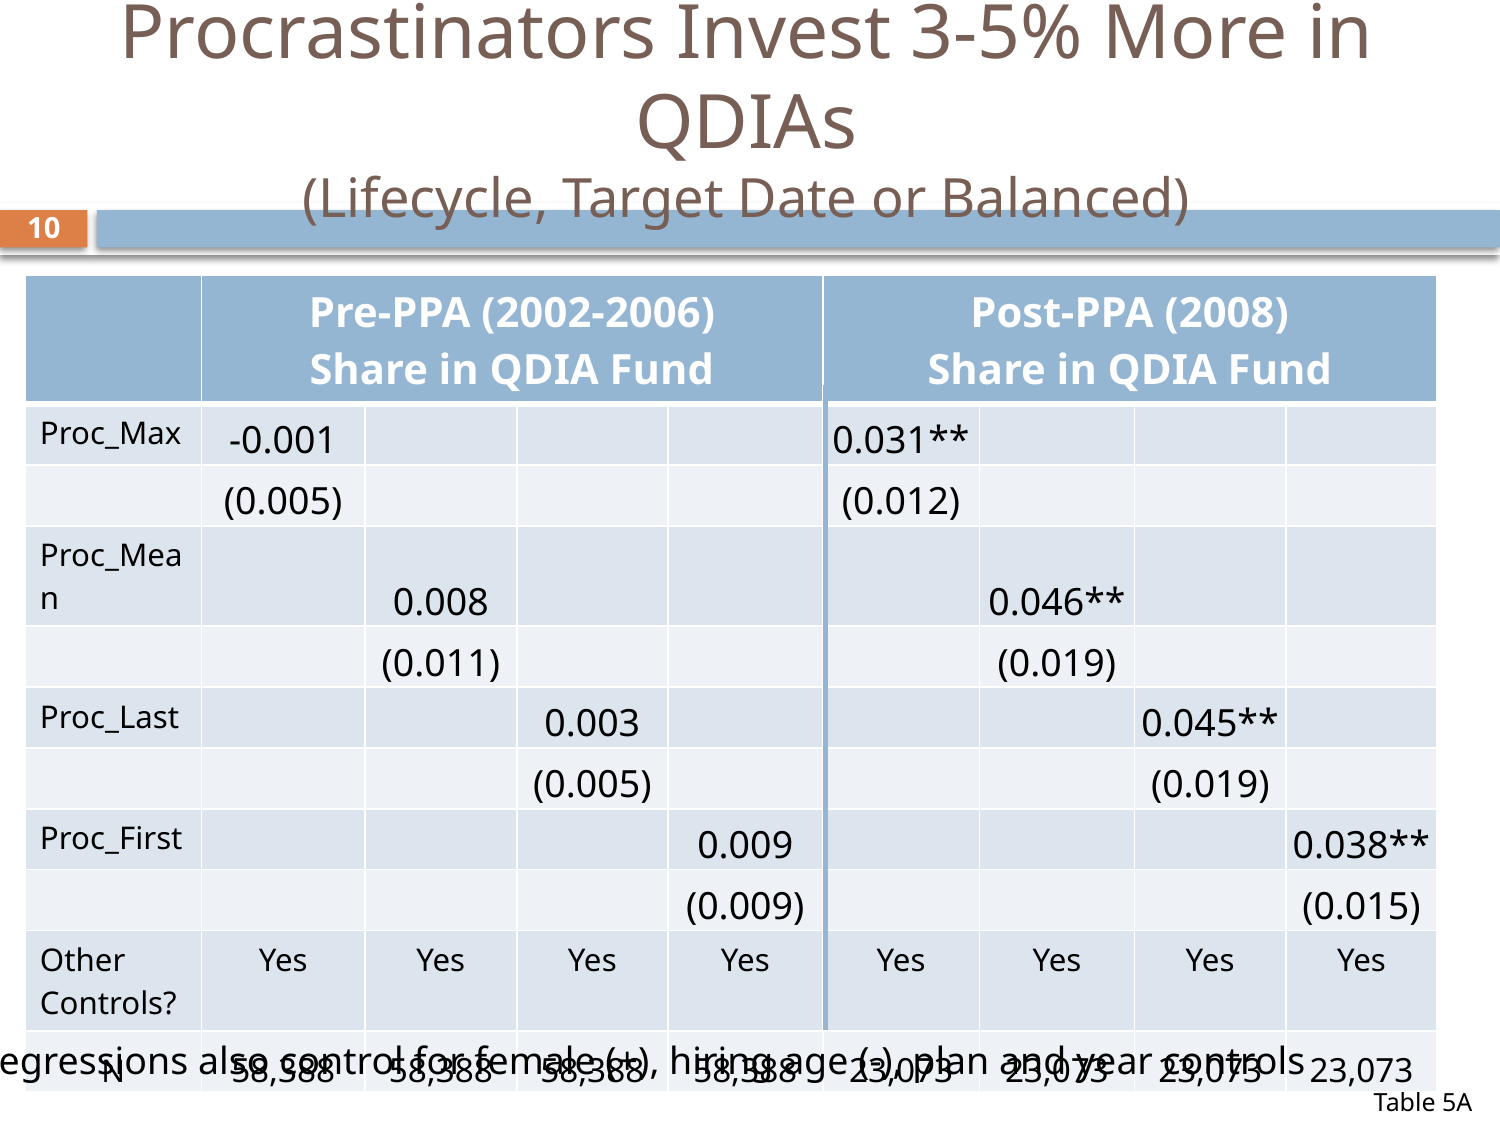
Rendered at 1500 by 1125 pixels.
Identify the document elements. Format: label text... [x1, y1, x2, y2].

table_cell [980, 688, 1134, 747]
table_cell Yes [202, 931, 364, 1030]
table_cell [980, 749, 1134, 808]
table_cell Proc_Max [26, 407, 201, 464]
table_cell [980, 466, 1134, 525]
table_cell (0.015) [1287, 870, 1436, 930]
table_cell 0.009 [669, 810, 820, 869]
table_cell [366, 407, 516, 464]
table_cell 0.003 [518, 688, 667, 747]
table_cell [518, 407, 667, 464]
table_cell [202, 749, 364, 808]
table_cell [1135, 466, 1285, 525]
table_cell [669, 688, 820, 747]
table_cell [202, 527, 364, 625]
table_cell [669, 466, 820, 525]
table_header Post-PPA (2008) Share in QDIA Fund [824, 276, 1436, 401]
table_cell [1287, 466, 1436, 525]
table_cell (0.005) [518, 749, 667, 808]
table_cell 23,073 [1287, 1032, 1436, 1091]
text_box Table 5A [1359, 1079, 1488, 1124]
table_cell [831, 749, 979, 808]
table_cell [1135, 627, 1285, 686]
table_cell [980, 810, 1134, 869]
table_cell [518, 810, 667, 869]
table_cell [831, 870, 979, 930]
text_box Regressions also control for female (+), hiring age (-), plan and year controls [0, 1030, 1322, 1090]
table_cell [1287, 407, 1436, 464]
table_cell [831, 627, 979, 686]
table_cell (0.005) [202, 466, 364, 525]
table_cell [202, 810, 364, 869]
table_cell (0.009) [669, 870, 820, 930]
table_cell [518, 527, 667, 625]
table_cell [518, 627, 667, 686]
table_cell (0.011) [366, 627, 516, 686]
table_cell [1287, 627, 1436, 686]
table_header Pre-PPA (2002-2006) Share in QDIA Fund [202, 276, 822, 401]
table_cell [518, 466, 667, 525]
table_cell Yes [518, 931, 667, 1030]
table_cell (0.019) [1135, 749, 1285, 808]
table_cell (0.019) [980, 627, 1134, 686]
table_cell [1135, 870, 1285, 930]
table_cell [366, 688, 516, 747]
table_cell -0.001 [202, 407, 364, 464]
table_cell 0.038** [1287, 810, 1436, 869]
table_cell [831, 688, 979, 747]
title Procrastinators Invest 3-5% More in QDIAs (Lifecycle, Target Date or Balanced) [11, 24, 1482, 188]
table_cell 0.045** [1135, 688, 1285, 747]
table_cell 0.008 [366, 527, 516, 625]
table_cell Yes [831, 931, 979, 1030]
table_header [26, 276, 201, 401]
table_cell [202, 627, 364, 686]
table_cell [26, 466, 201, 525]
table_cell [1135, 407, 1285, 464]
table_cell [26, 627, 201, 686]
table_cell [669, 627, 820, 686]
table_cell Yes [1287, 931, 1436, 1030]
table_cell [831, 527, 979, 625]
table_cell [1135, 810, 1285, 869]
table_cell [202, 688, 364, 747]
table_cell Yes [1135, 931, 1285, 1030]
table_cell 0.046** [980, 527, 1134, 625]
table_cell Proc_First [26, 810, 201, 869]
table_cell [366, 870, 516, 930]
slide_number 10 [0, 208, 88, 249]
table_cell [518, 870, 667, 930]
table_cell [366, 466, 516, 525]
table_cell Proc_Last [26, 688, 201, 747]
table_cell Proc_Mean [26, 527, 201, 625]
table_cell [1135, 527, 1285, 625]
table_cell [1287, 527, 1436, 625]
table_cell [1287, 749, 1436, 808]
table_cell [980, 407, 1134, 464]
table_cell [669, 527, 820, 625]
table_cell [980, 870, 1134, 930]
table_cell (0.012) [831, 466, 979, 525]
table_cell [366, 749, 516, 808]
table_cell Other Controls? [26, 931, 201, 1030]
table_cell [202, 870, 364, 930]
table_cell [366, 810, 516, 869]
table_cell Yes [366, 931, 516, 1030]
table_cell 0.031** [831, 407, 979, 464]
table_cell [669, 749, 820, 808]
table_cell [669, 407, 820, 464]
table_cell Yes [669, 931, 820, 1030]
table_cell [26, 749, 201, 808]
table_cell [1287, 688, 1436, 747]
table_cell Yes [980, 931, 1134, 1030]
table_cell [26, 870, 201, 930]
table_cell [831, 810, 979, 869]
